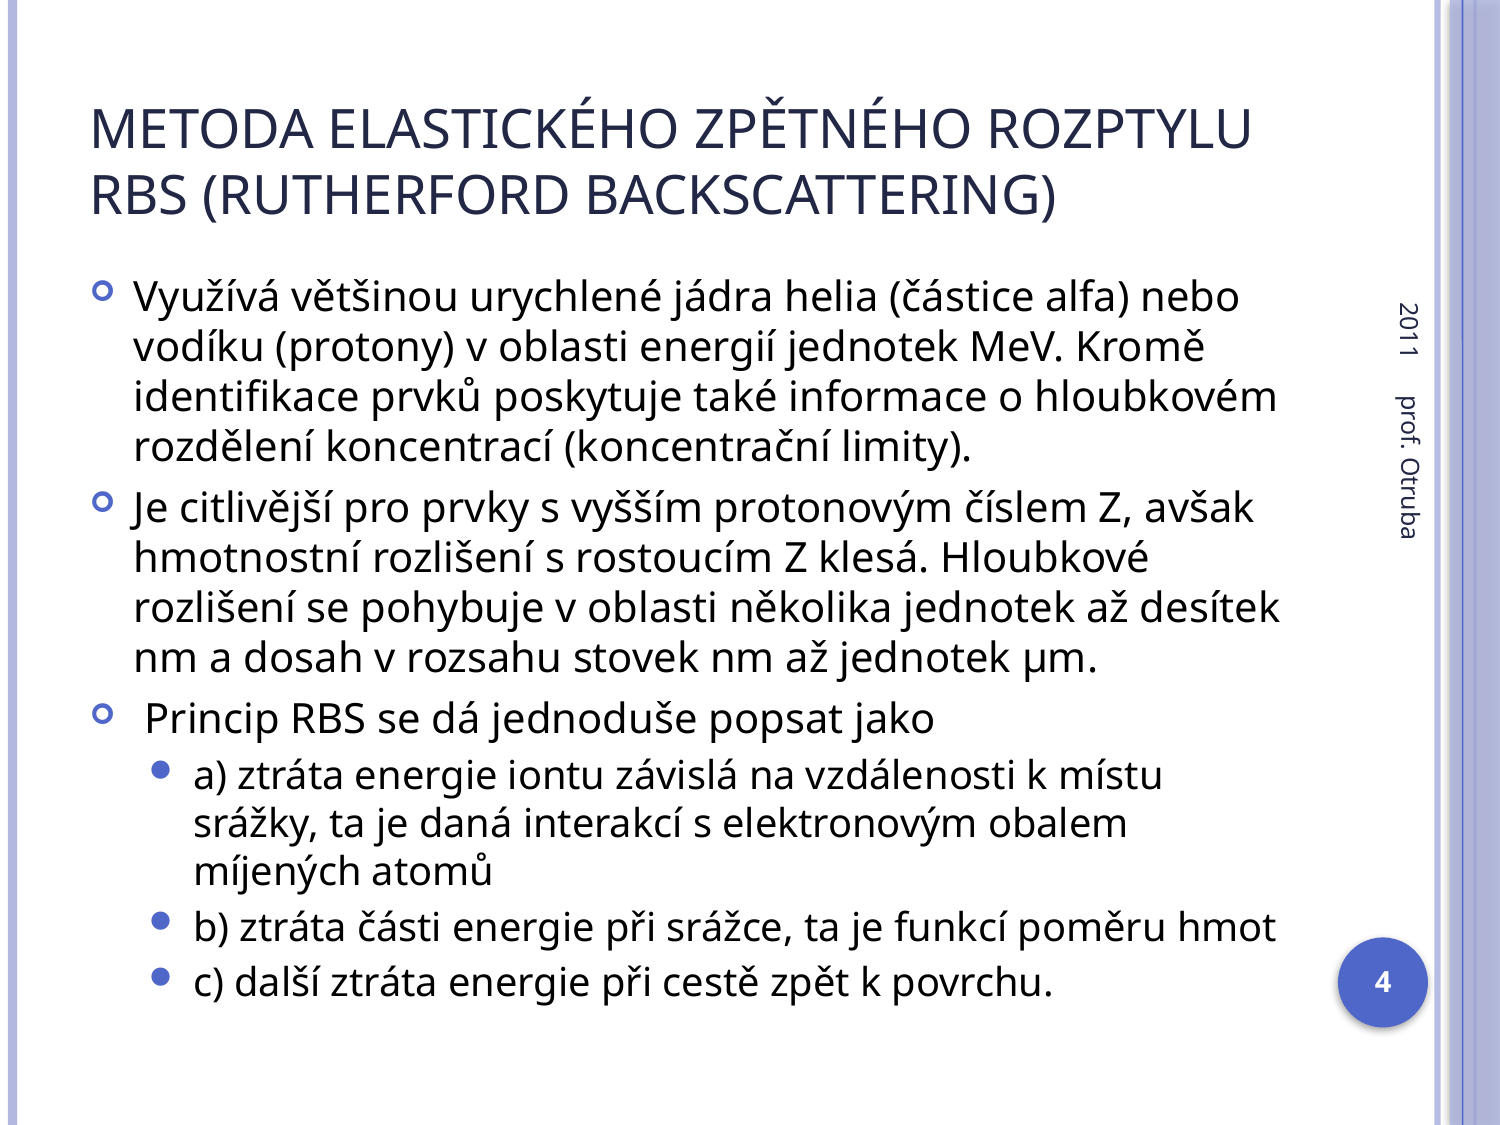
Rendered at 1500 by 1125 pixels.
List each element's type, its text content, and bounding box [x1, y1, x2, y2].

slide_number 2011 [1378, 43, 1442, 374]
title Metoda elastického zpětného rozptylu RBS (Rutherford backscattering) [75, 45, 1300, 233]
slide_number 4 [1333, 940, 1434, 1027]
footer prof. Otruba [1379, 380, 1440, 906]
list Využívá většinou urychlené jádra helia (částice alfa) nebo vodíku (protony) v oblasti energií jednotek MeV. Kromě identifikace prvků poskytuje také informace o hloubkovém rozdělení koncentrací (koncentrační limity). Je citlivější pro prvky s vyšším protonovým číslem Z, avšak hmotnostní rozlišení s rostoucím Z klesá. Hloubkové rozlišení se pohybuje v oblasti několika jednotek až desítek nm a dosah v rozsahu stovek nm až jednotek µm. Princip RBS se dá jednoduše popsat jako a) ztráta energie iontu závislá na vzdálenosti k místu srážky, ta je daná interakcí s elektronovým obalem míjených atomů b) ztráta části energie při srážce, ta je funkcí poměru hmot c) další ztráta energie při cestě zpět k povrchu. [75, 262, 1300, 1062]
